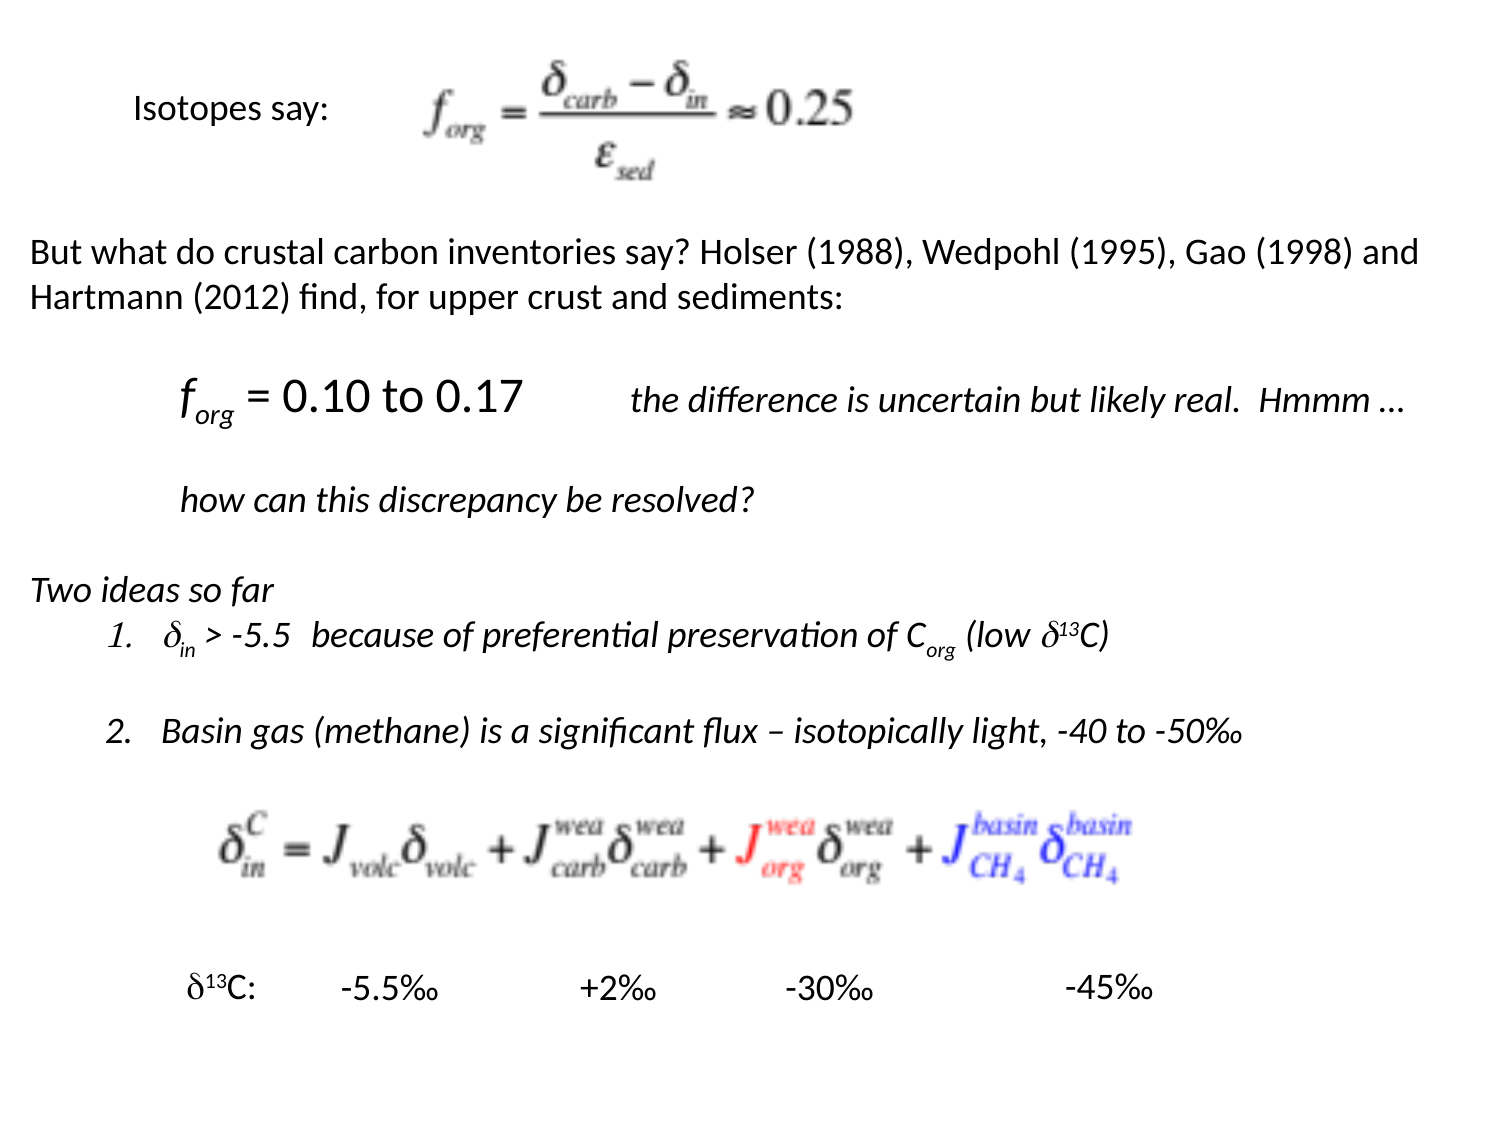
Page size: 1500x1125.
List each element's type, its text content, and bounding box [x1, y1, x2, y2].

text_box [213, 801, 1140, 889]
text_box -5.5‰ [326, 955, 454, 1016]
text_box +2‰ [565, 955, 672, 1016]
text_box -45‰ [1050, 955, 1169, 1015]
text_box d13C: [171, 955, 272, 1015]
text_box -30‰ [770, 955, 889, 1016]
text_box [418, 44, 859, 185]
text_box But what do crustal carbon inventories say? Holser (1988), Wedpohl (1995), Gao (1998) and Hartmann (2012) find, for upper crust and sediments: forg = 0.10 to 0.17 the difference is uncertain but likely real. Hmmm … how can this discrepancy be resolved? Two ideas so far din > -5.5 because of preferential preservation of Corg (low d13C) Basin gas (methane) is a significant flux – isotopically light, -40 to -50‰ [15, 219, 1479, 804]
text_box Isotopes say: [118, 75, 345, 136]
